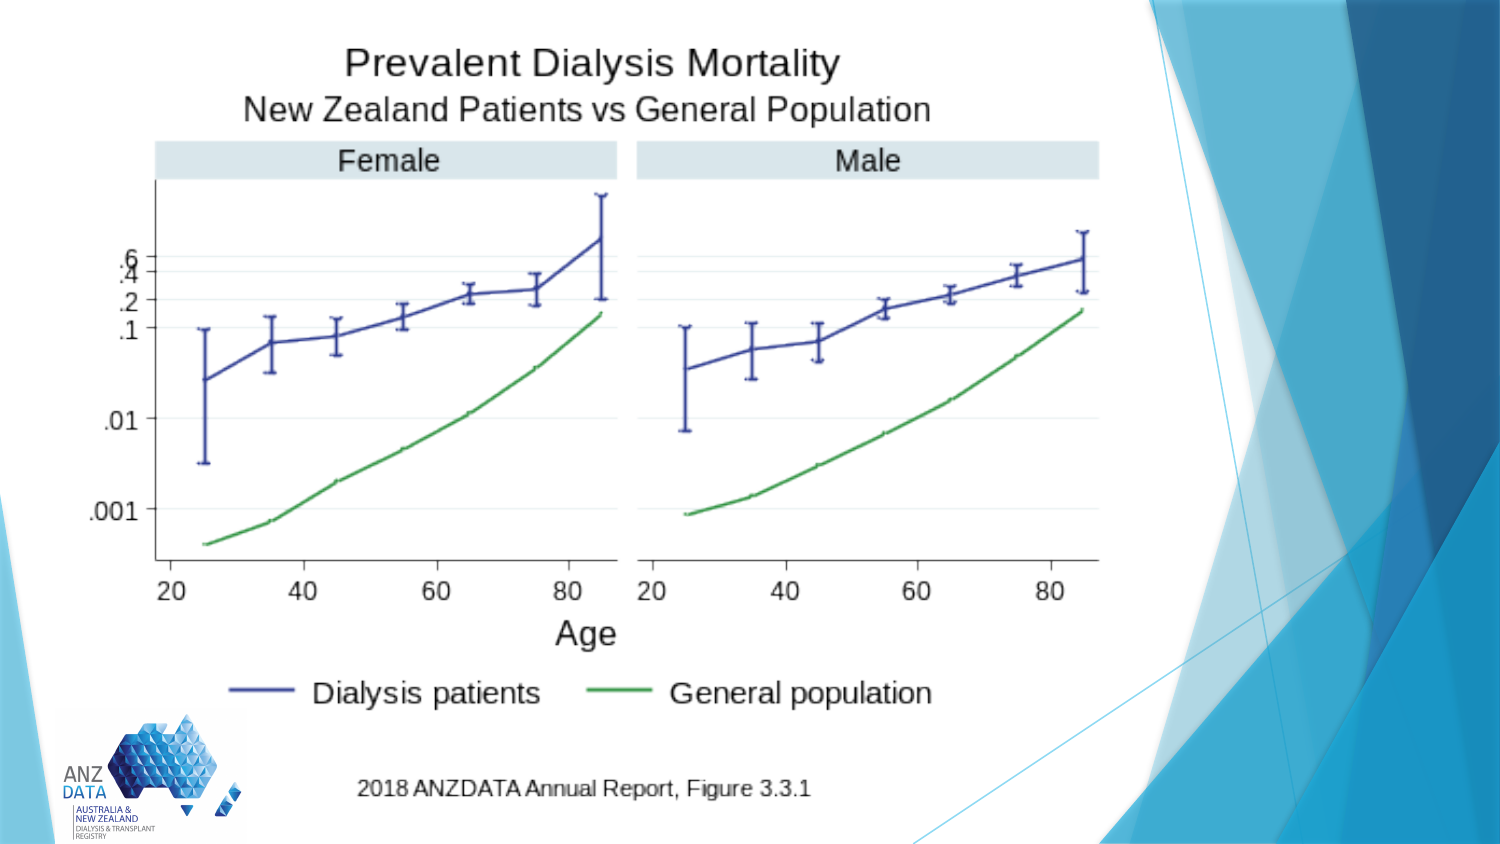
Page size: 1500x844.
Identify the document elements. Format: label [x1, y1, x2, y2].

list [0, 7, 1138, 836]
picture [55, 836, 247, 844]
